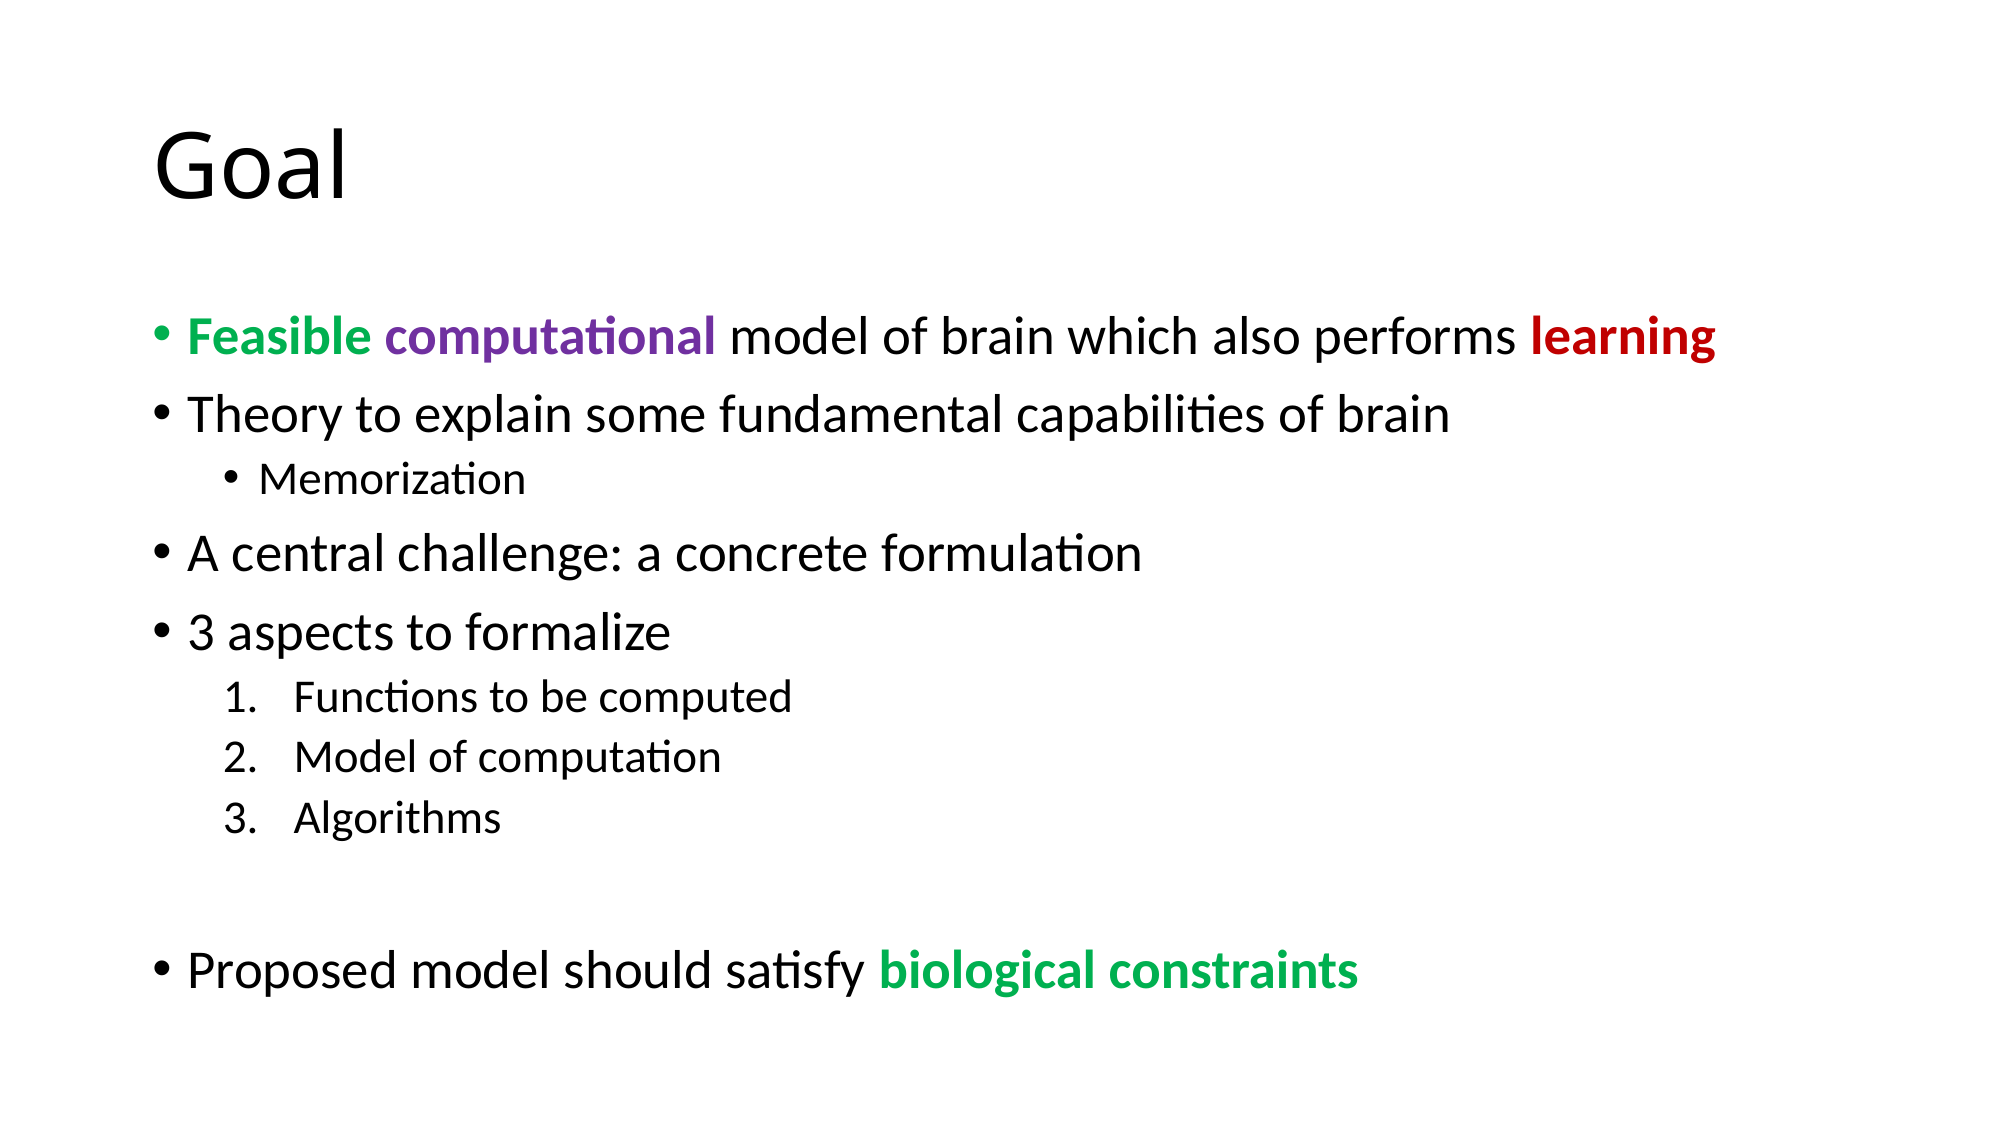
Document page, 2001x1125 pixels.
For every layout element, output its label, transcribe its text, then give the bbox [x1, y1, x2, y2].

title Goal [137, 59, 1863, 278]
list Feasible computational model of brain which also performs learning Theory to explain some fundamental capabilities of brain Memorization A central challenge: a concrete formulation 3 aspects to formalize Functions to be computed Model of computation Algorithms Proposed model should satisfy biological constraints [137, 299, 1863, 1014]
